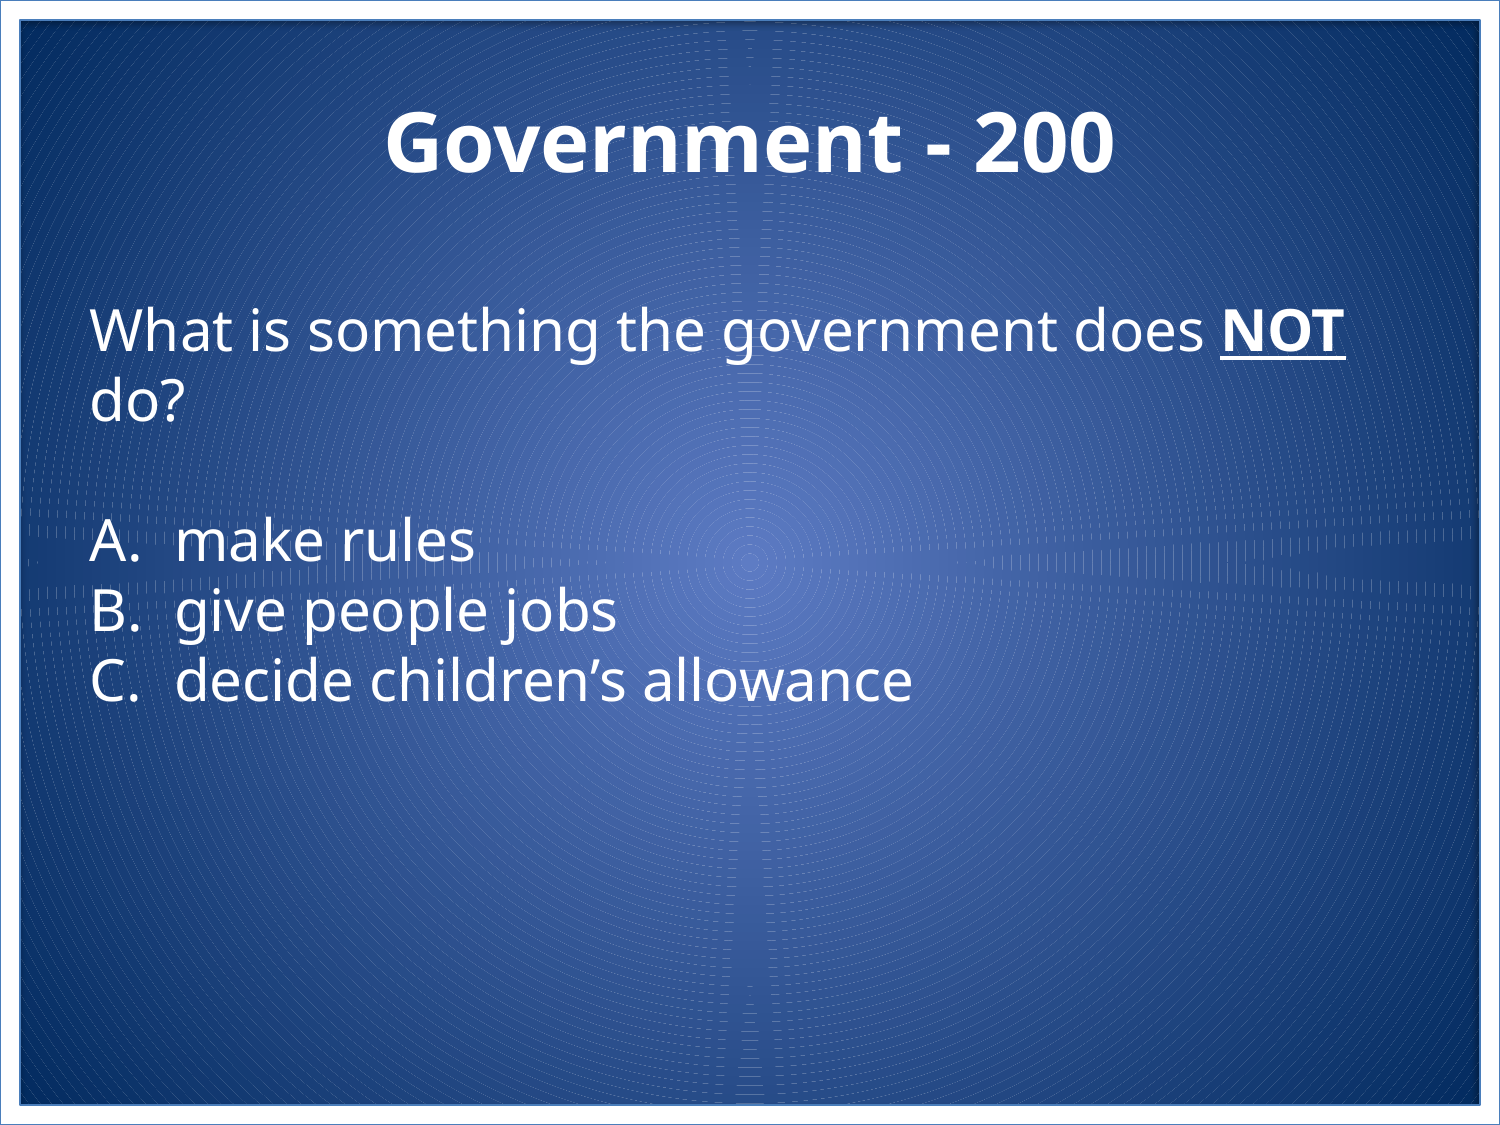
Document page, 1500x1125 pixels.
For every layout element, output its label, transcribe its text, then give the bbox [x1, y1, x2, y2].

text_box What is something the government does NOT do? make rules give people jobs decide children’s allowance [74, 285, 1425, 721]
title Government - 200 [75, 45, 1425, 233]
text_box [0, 0, 1500, 1125]
